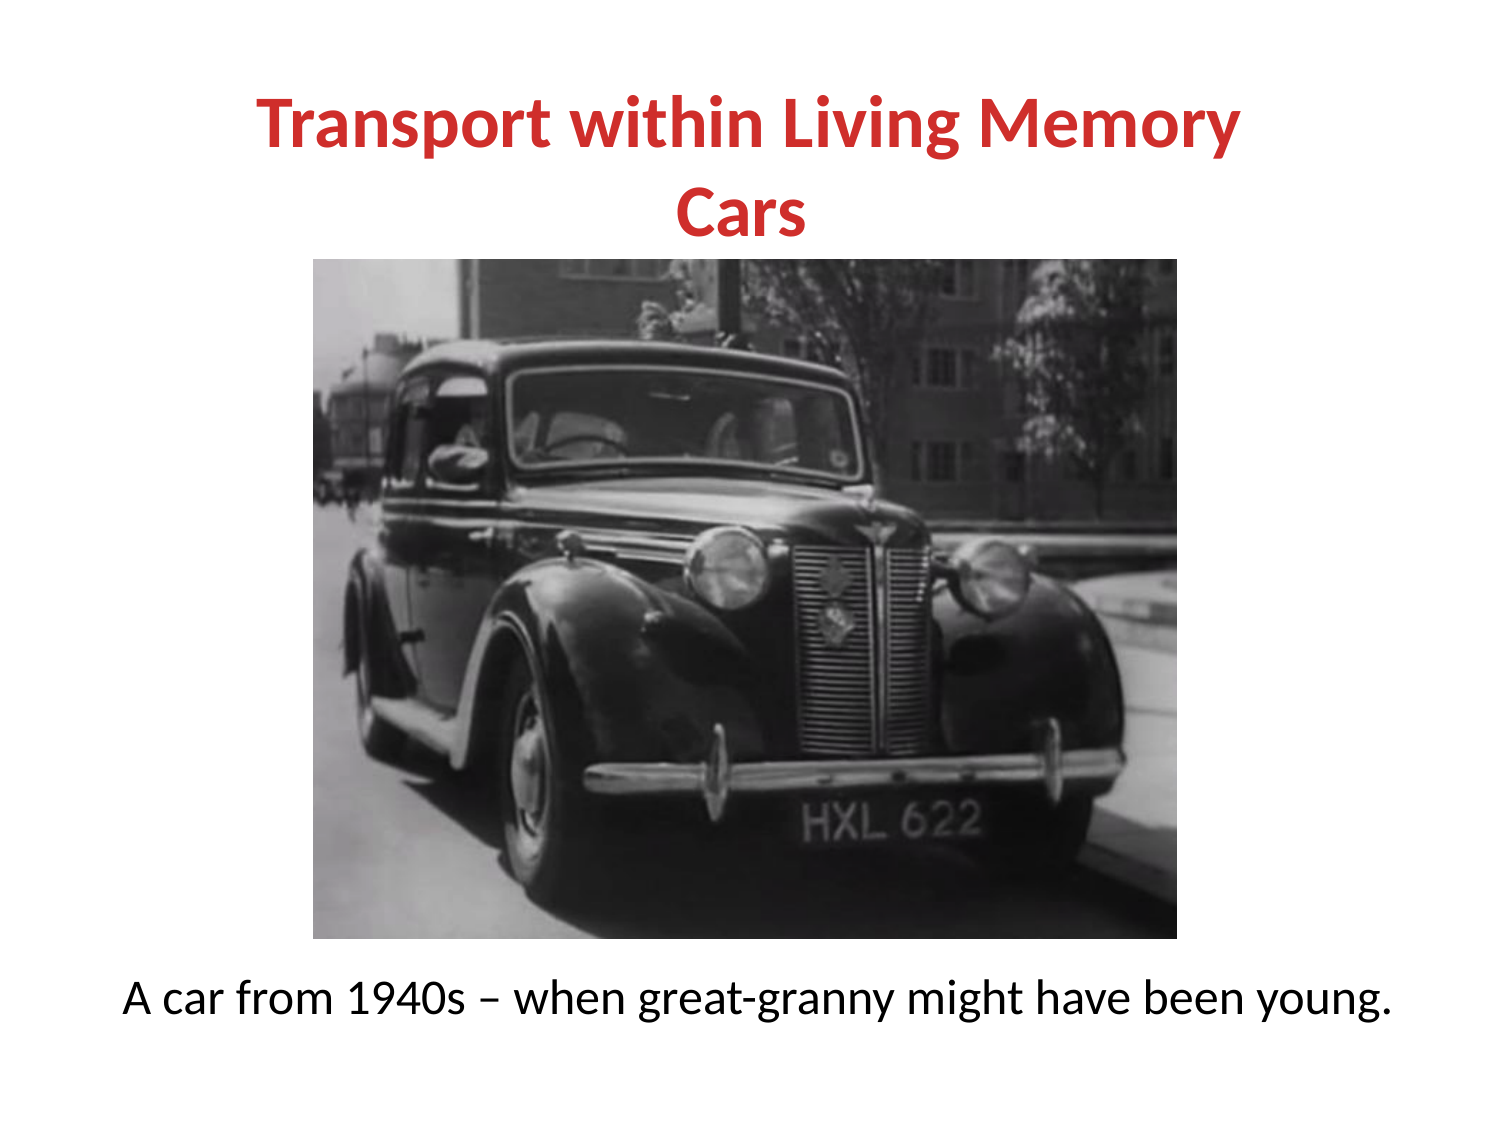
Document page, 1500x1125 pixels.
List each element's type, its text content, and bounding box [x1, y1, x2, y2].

picture [313, 259, 1178, 940]
text_box A car from 1940s – when great-granny might have been young. [90, 956, 1437, 1032]
title Transport within Living Memory Cars [112, 65, 1388, 260]
